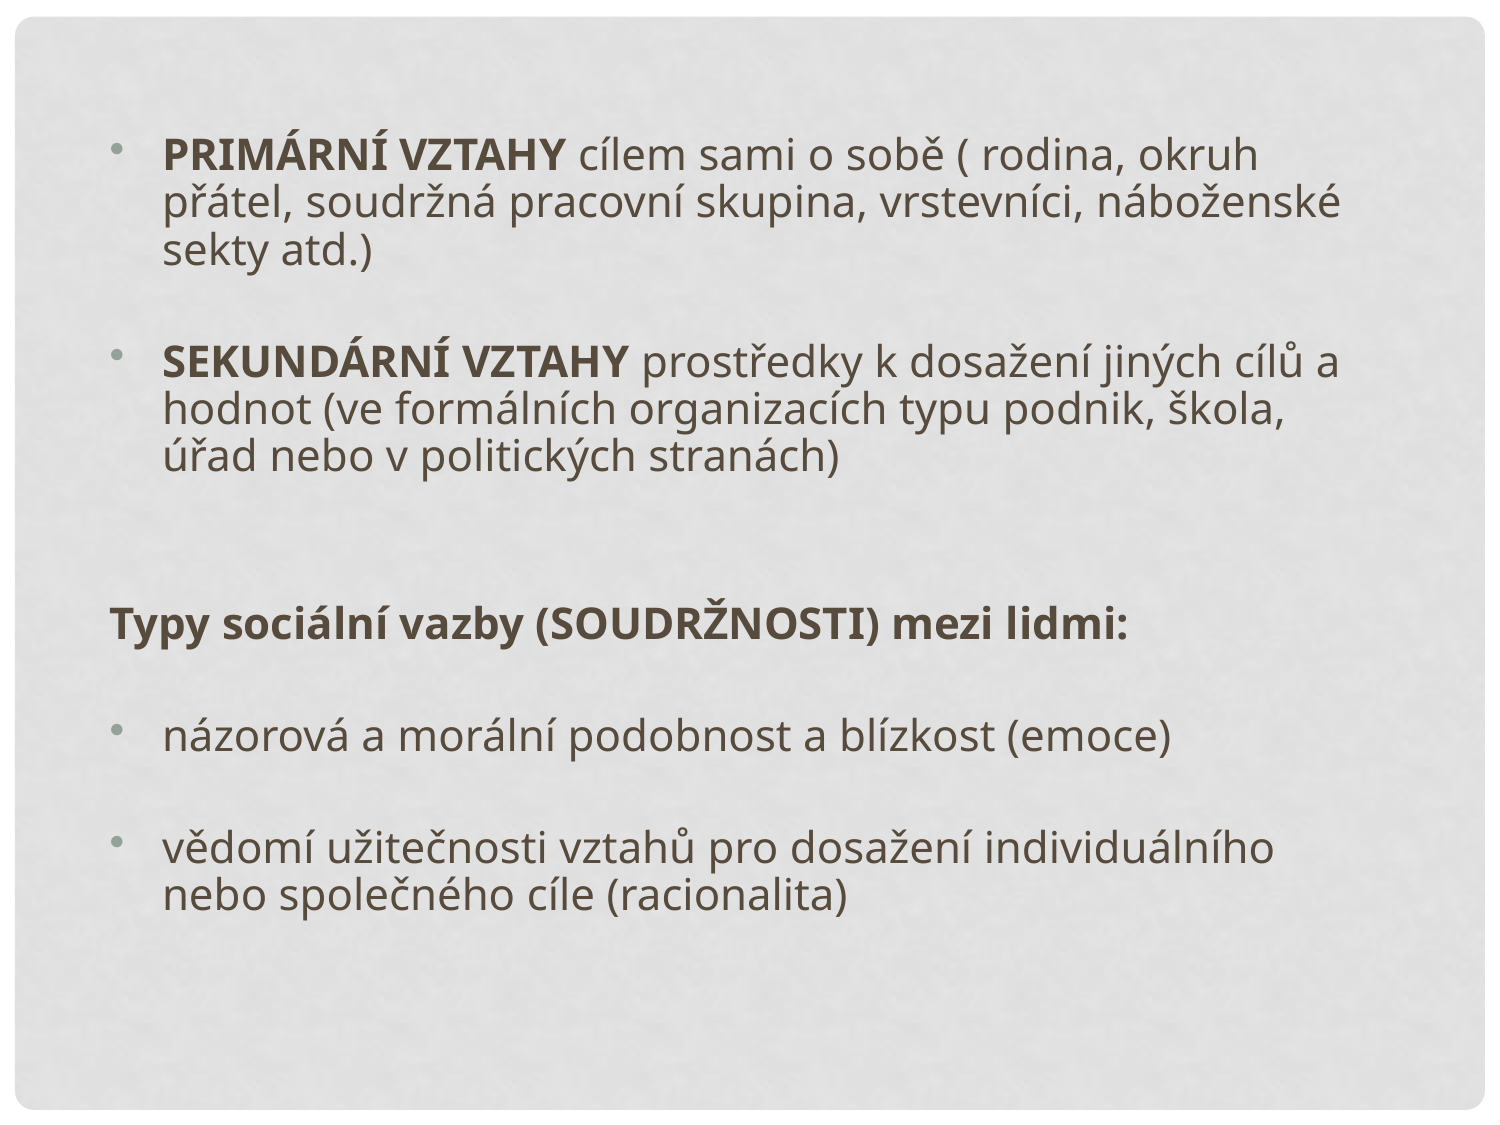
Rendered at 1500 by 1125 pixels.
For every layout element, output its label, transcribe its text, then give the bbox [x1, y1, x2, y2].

subtitle PRIMÁRNÍ VZTAHY cílem sami o sobě ( rodina, okruh přátel, soudržná pracovní skupina, vrstevníci, náboženské sekty atd.) SEKUNDÁRNÍ VZTAHY prostředky k dosažení jiných cílů a hodnot (ve formálních organizacích typu podnik, škola, úřad nebo v politických stranách) Typy sociální vazby (SOUDRŽNOSTI) mezi lidmi: názorová a morální podobnost a blízkost (emoce) vědomí užitečnosti vztahů pro dosažení individuálního nebo společného cíle (racionalita) [88, 125, 1376, 1083]
